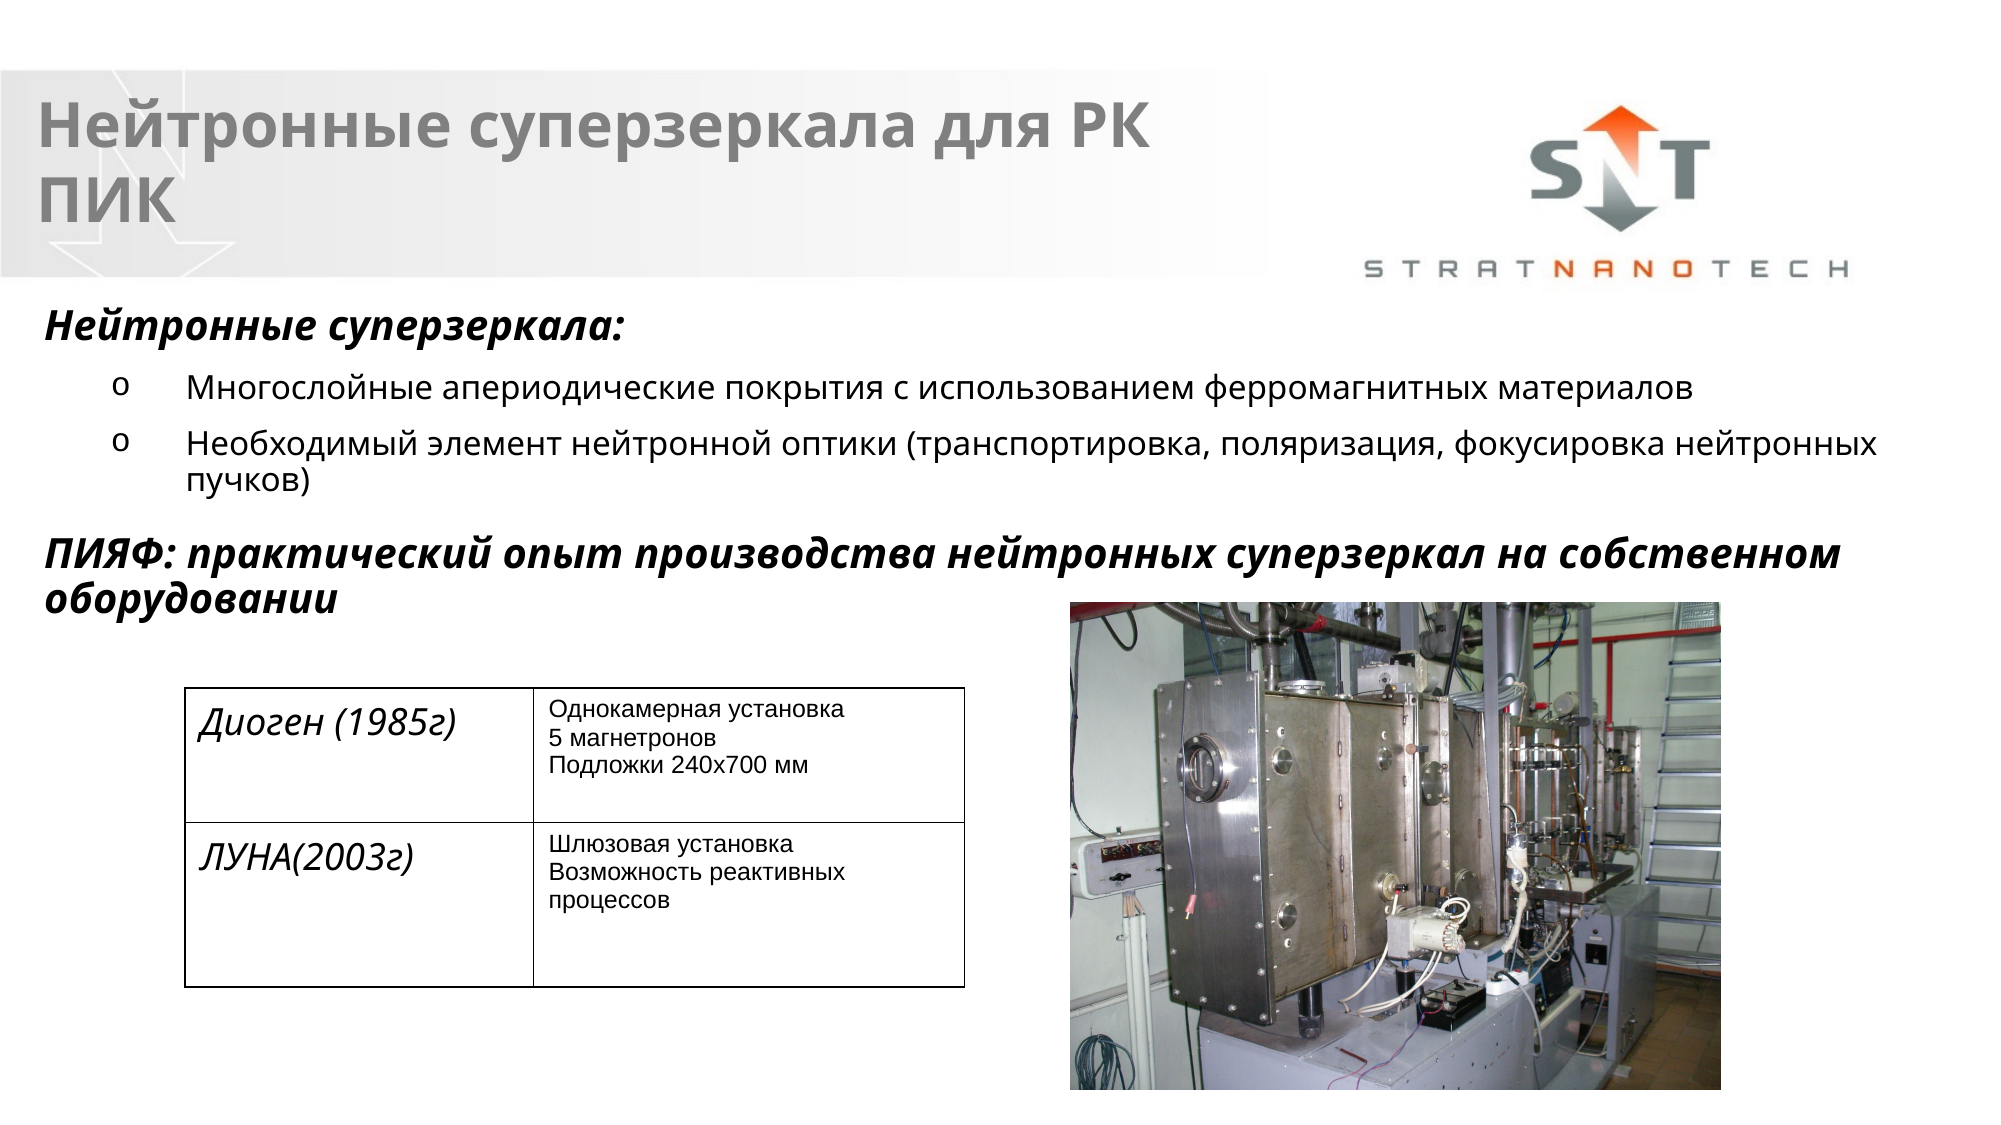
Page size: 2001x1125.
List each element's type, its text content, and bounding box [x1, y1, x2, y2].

text_box Нейтронные суперзеркала для РК ПИК [29, 78, 1272, 243]
picture [1070, 602, 1721, 1091]
table_cell Шлюзовая установка Возможность реактивных процессов [534, 823, 964, 986]
picture [0, 1, 1861, 292]
table_header Однокамерная установка 5 магнетронов Подложки 240х700 мм [534, 689, 964, 822]
table_cell ЛУНА(2003г) [186, 823, 533, 986]
text_box Нейтронные суперзеркала: Многослойные апериодические покрытия с использованием ферромагнитных материалов Необходимый элемент нейтронной оптики (транспортировка, поляризация, фокусировка нейтронных пучков) ПИЯФ: практический опыт производства нейтронных суперзеркал на собственном оборудовании [29, 297, 1969, 630]
table_header Диоген (1985г) [186, 689, 533, 822]
